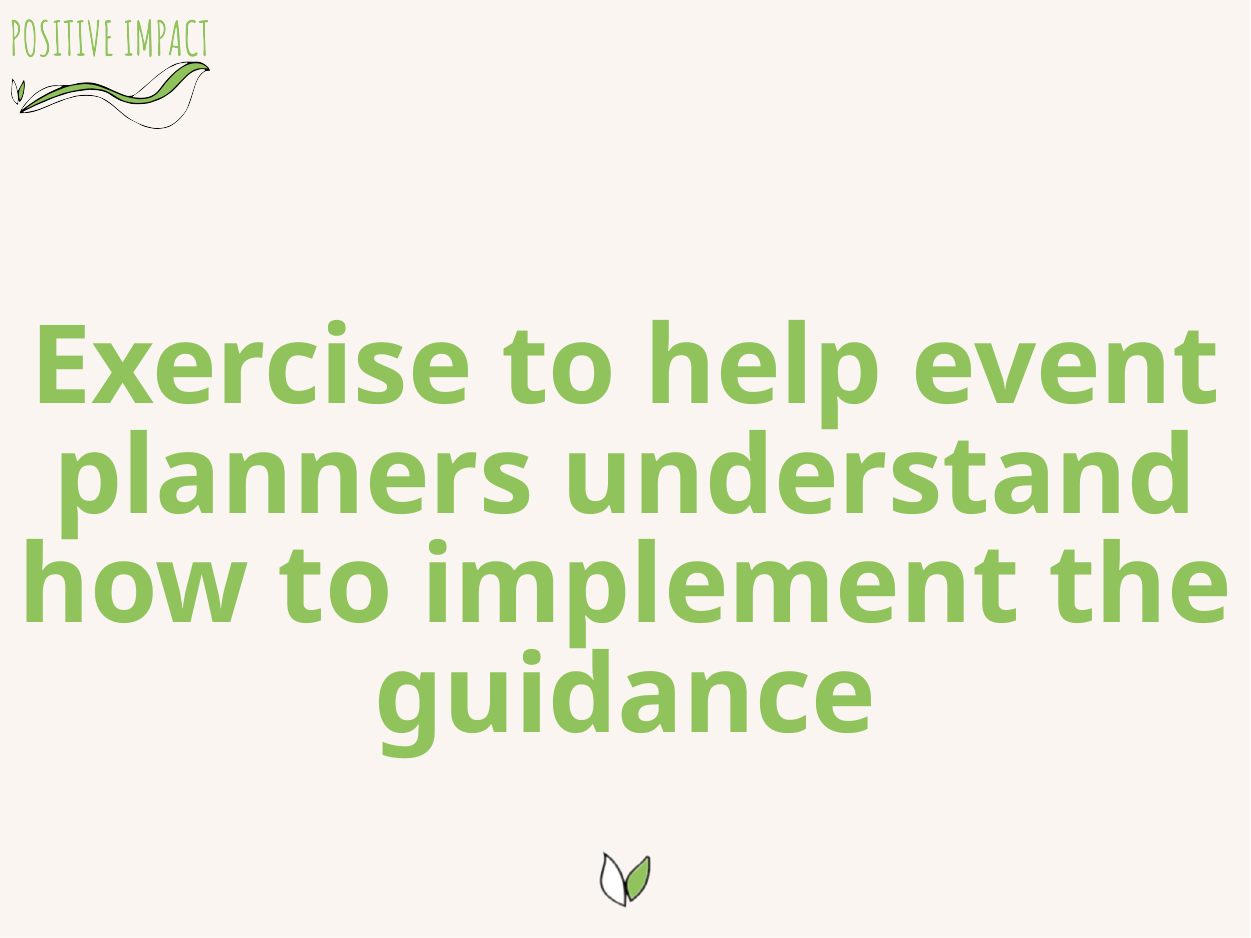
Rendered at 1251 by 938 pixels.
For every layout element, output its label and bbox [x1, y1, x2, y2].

text_box [0, 0, 1250, 938]
picture [11, 19, 210, 129]
picture [586, 849, 666, 911]
